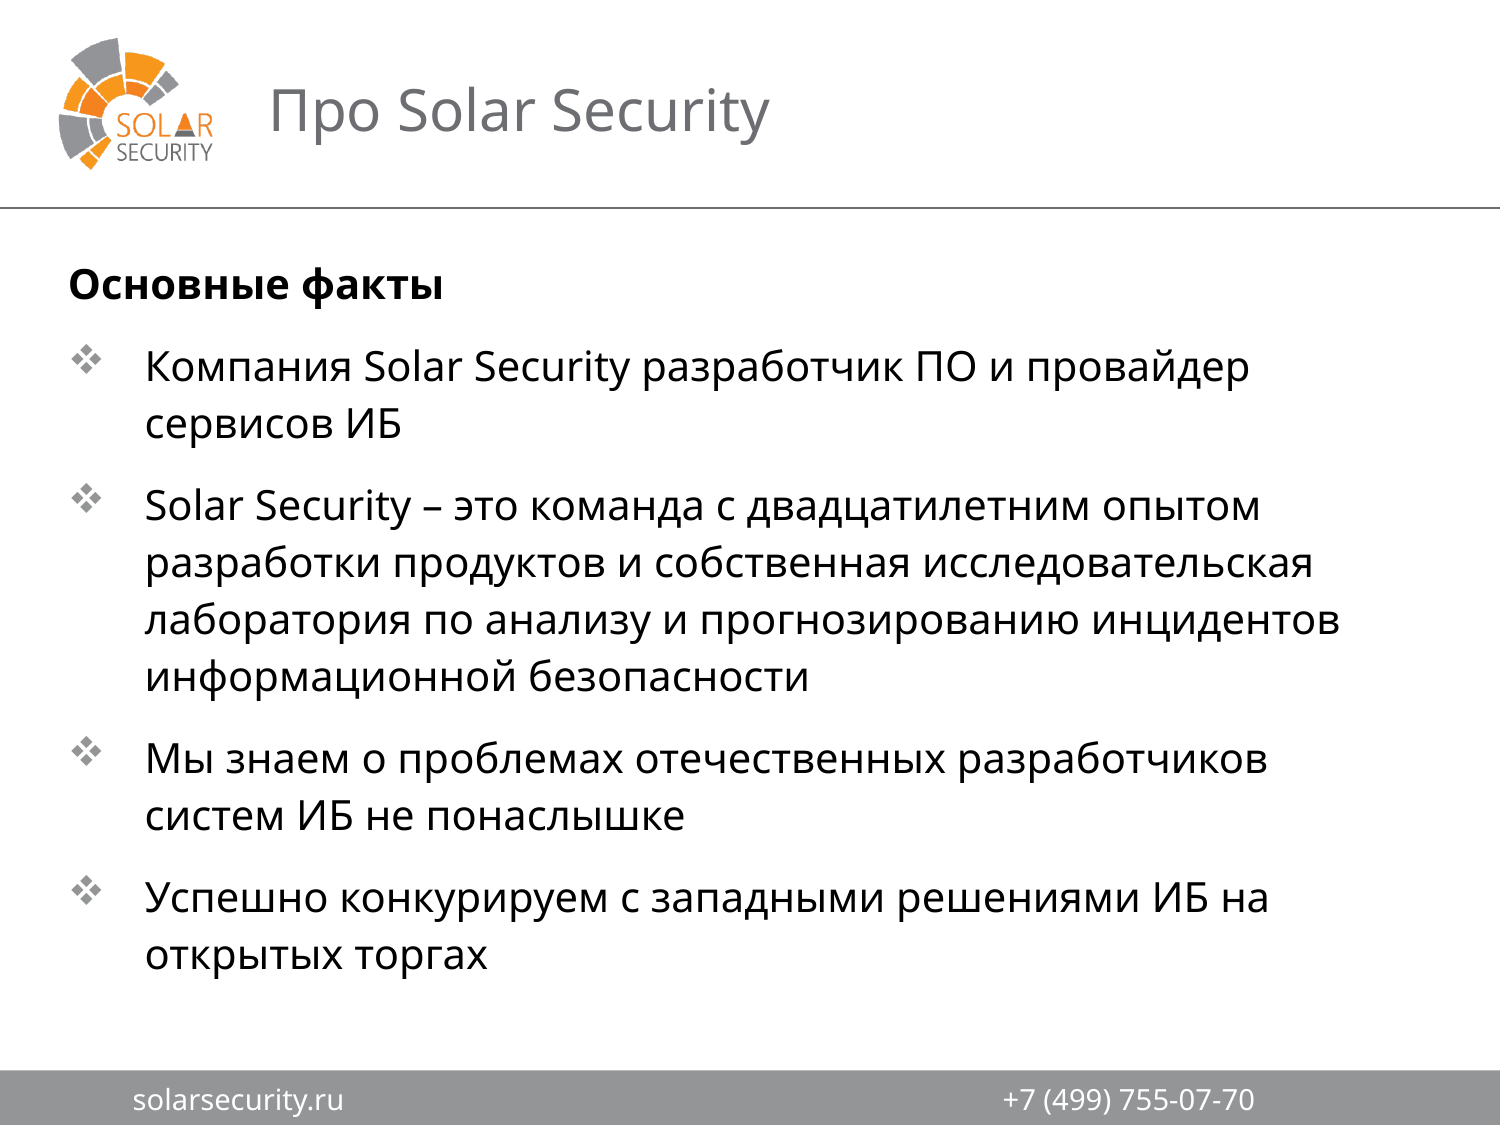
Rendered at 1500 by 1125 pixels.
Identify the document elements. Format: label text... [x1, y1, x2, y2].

list Основные факты Компания Solar Security разработчик ПО и провайдер сервисов ИБ Solar Security – это команда с двадцатилетним опытом разработки продуктов и собственная исследовательская лаборатория по анализу и прогнозированию инцидентов информационной безопасности Мы знаем о проблемах отечественных разработчиков систем ИБ не понаслышке Успешно конкурируем с западными решениями ИБ на открытых торгах [53, 243, 1365, 1035]
picture [17, 0, 254, 220]
title Про Solar Security [253, 30, 1447, 185]
